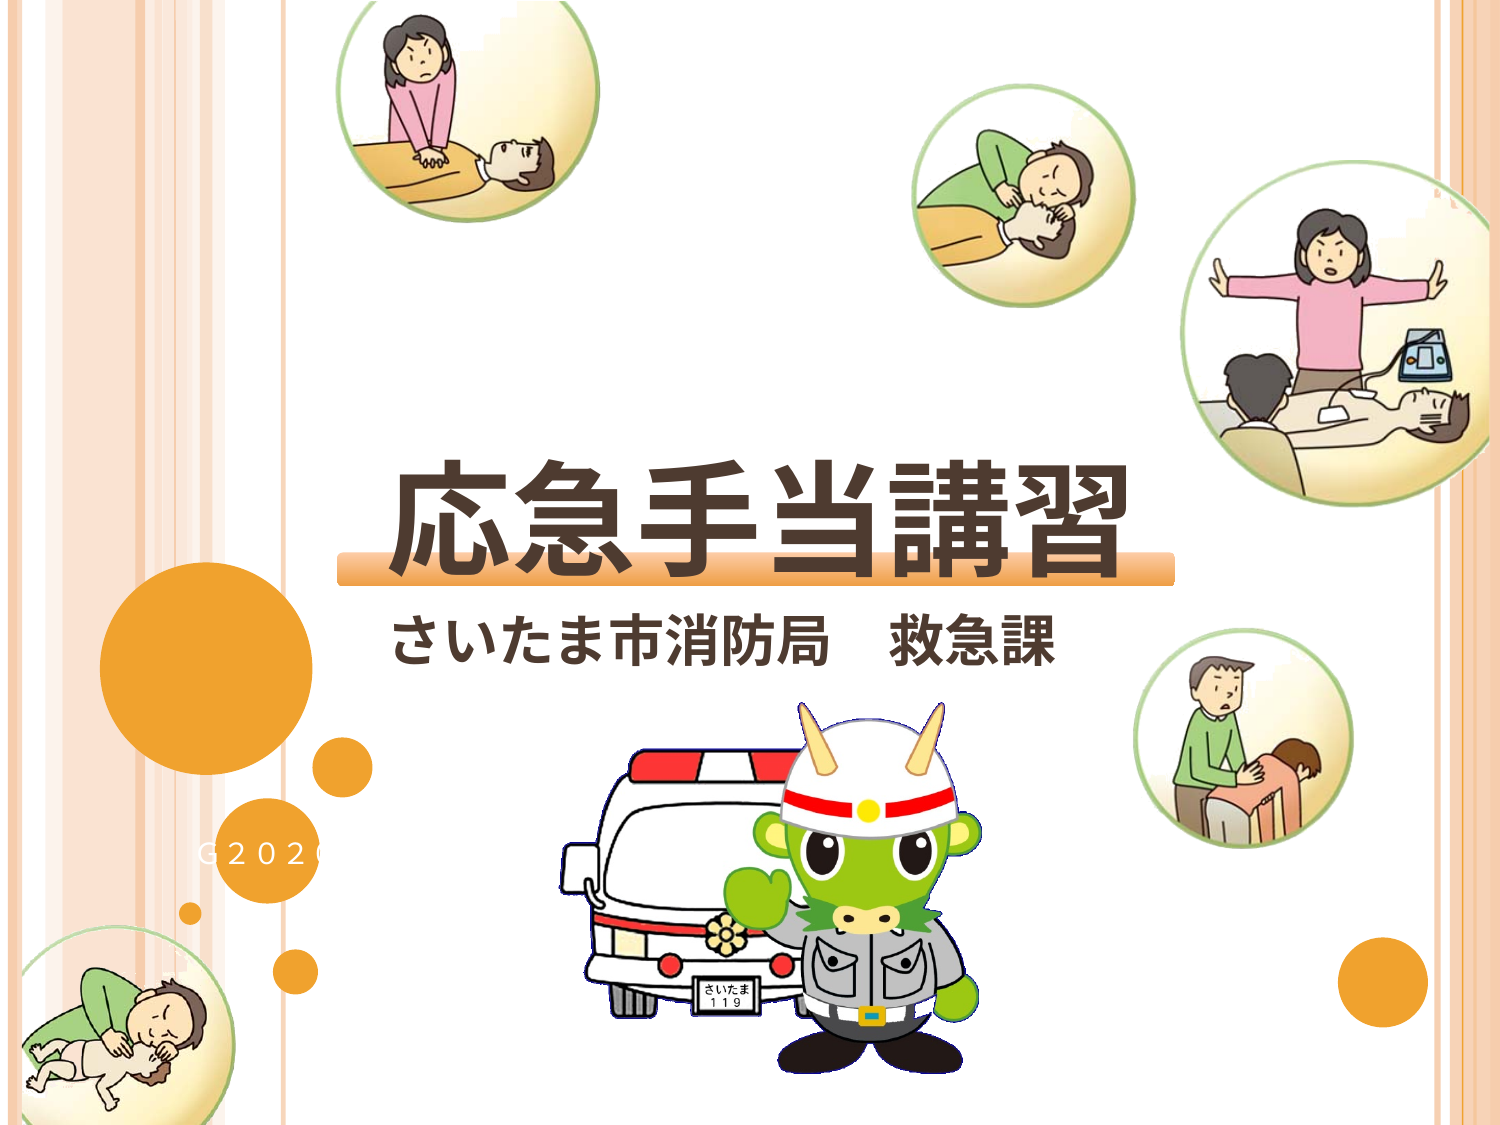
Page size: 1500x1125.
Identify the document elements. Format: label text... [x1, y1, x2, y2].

picture [1163, 160, 1490, 520]
picture [889, 66, 1161, 315]
picture [537, 664, 1035, 1108]
picture [1104, 609, 1369, 863]
title 応急手当講習 [371, 432, 1188, 599]
picture [300, 1, 611, 231]
text_box [336, 551, 371, 587]
picture [21, 916, 241, 1125]
subtitle さいたま市消防局 救急課 [371, 597, 1184, 728]
text_box Ｇ２０２０ [178, 827, 355, 878]
